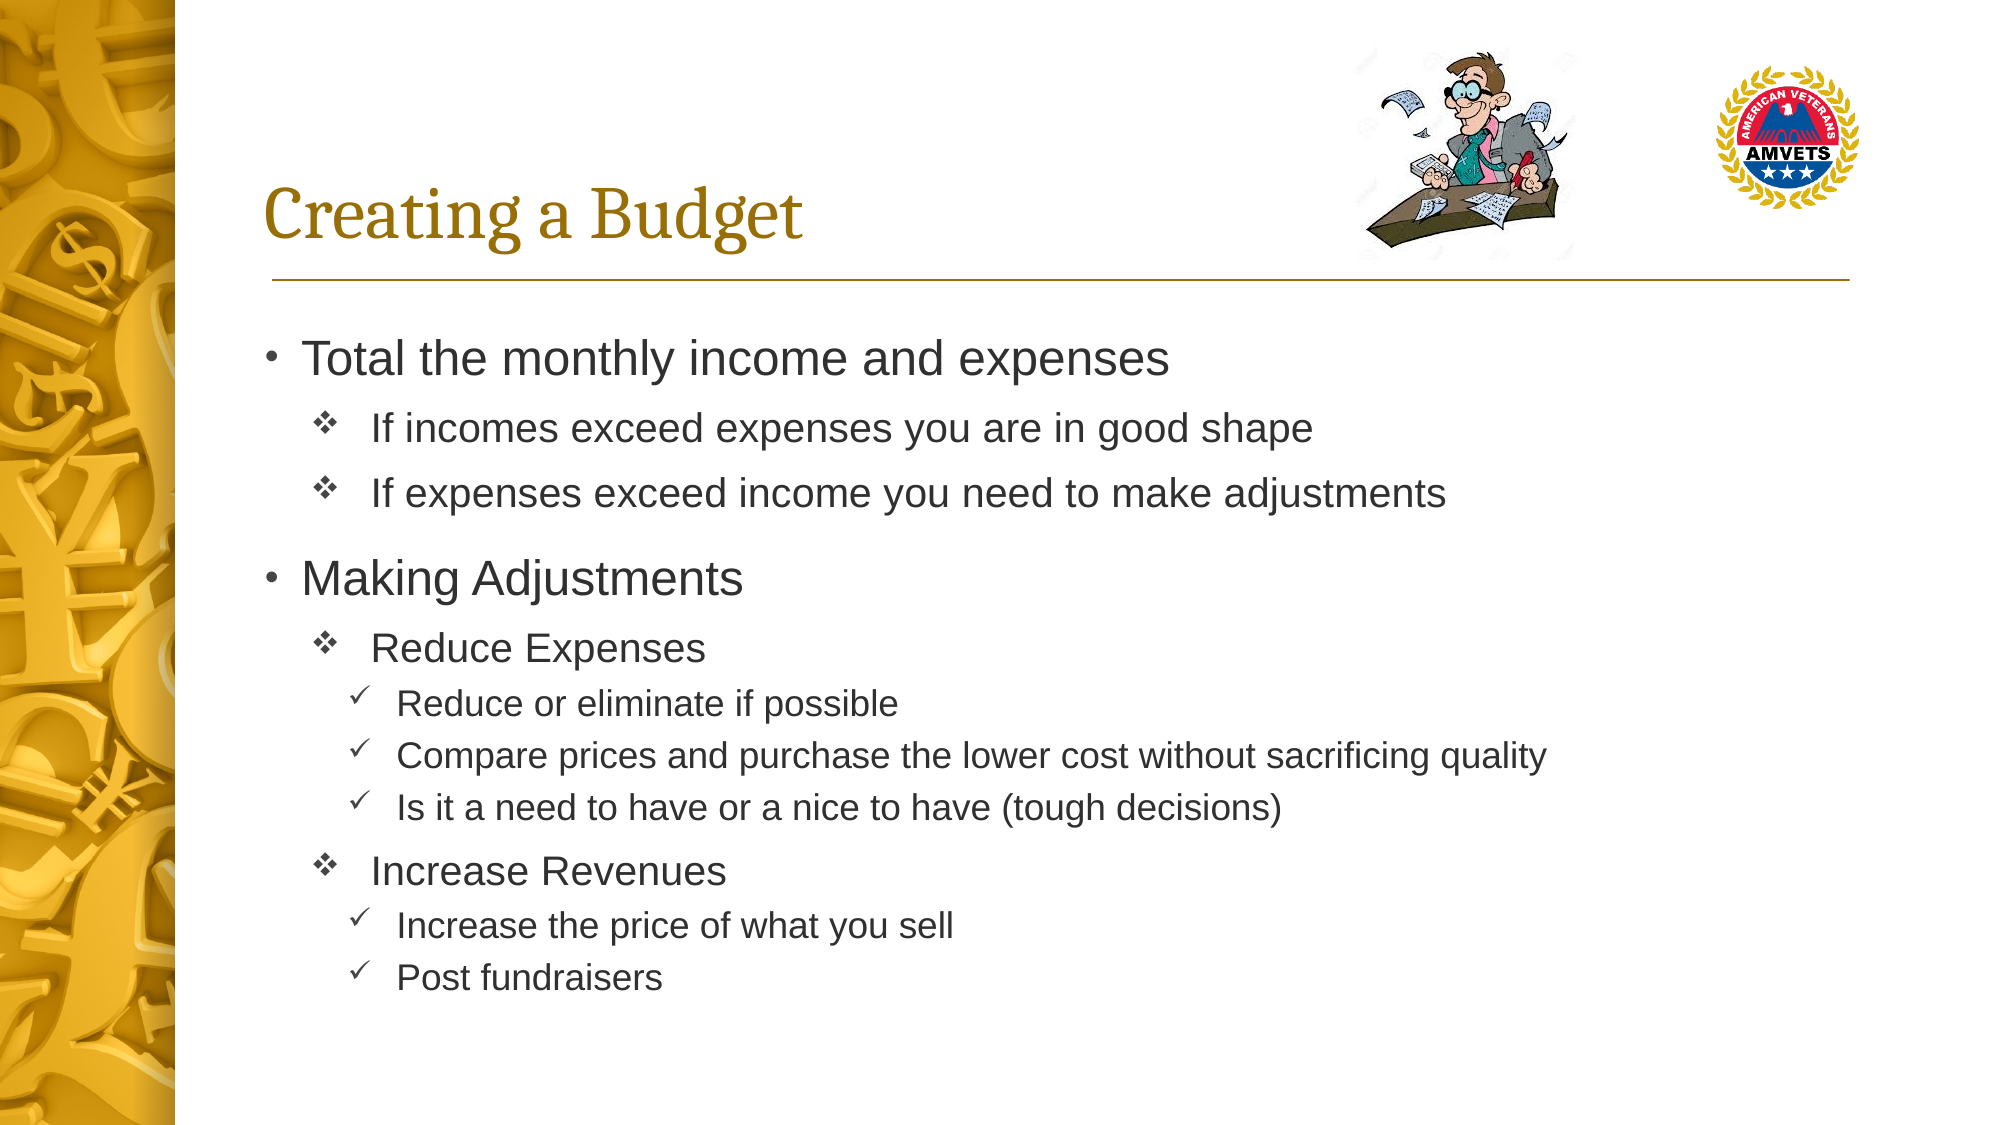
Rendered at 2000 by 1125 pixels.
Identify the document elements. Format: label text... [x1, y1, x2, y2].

picture [0, 0, 175, 1125]
list Total the monthly income and expenses If incomes exceed expenses you are in good shape If expenses exceed income you need to make adjustments Making Adjustments Reduce Expenses Reduce or eliminate if possible Compare prices and purchase the lower cost without sacrificing quality Is it a need to have or a nice to have (tough decisions) Increase Revenues Increase the price of what you sell Post fundraisers [249, 324, 1863, 1012]
picture [1349, 43, 1582, 260]
picture [1712, 62, 1863, 213]
title Creating a Budget [249, 62, 1863, 263]
